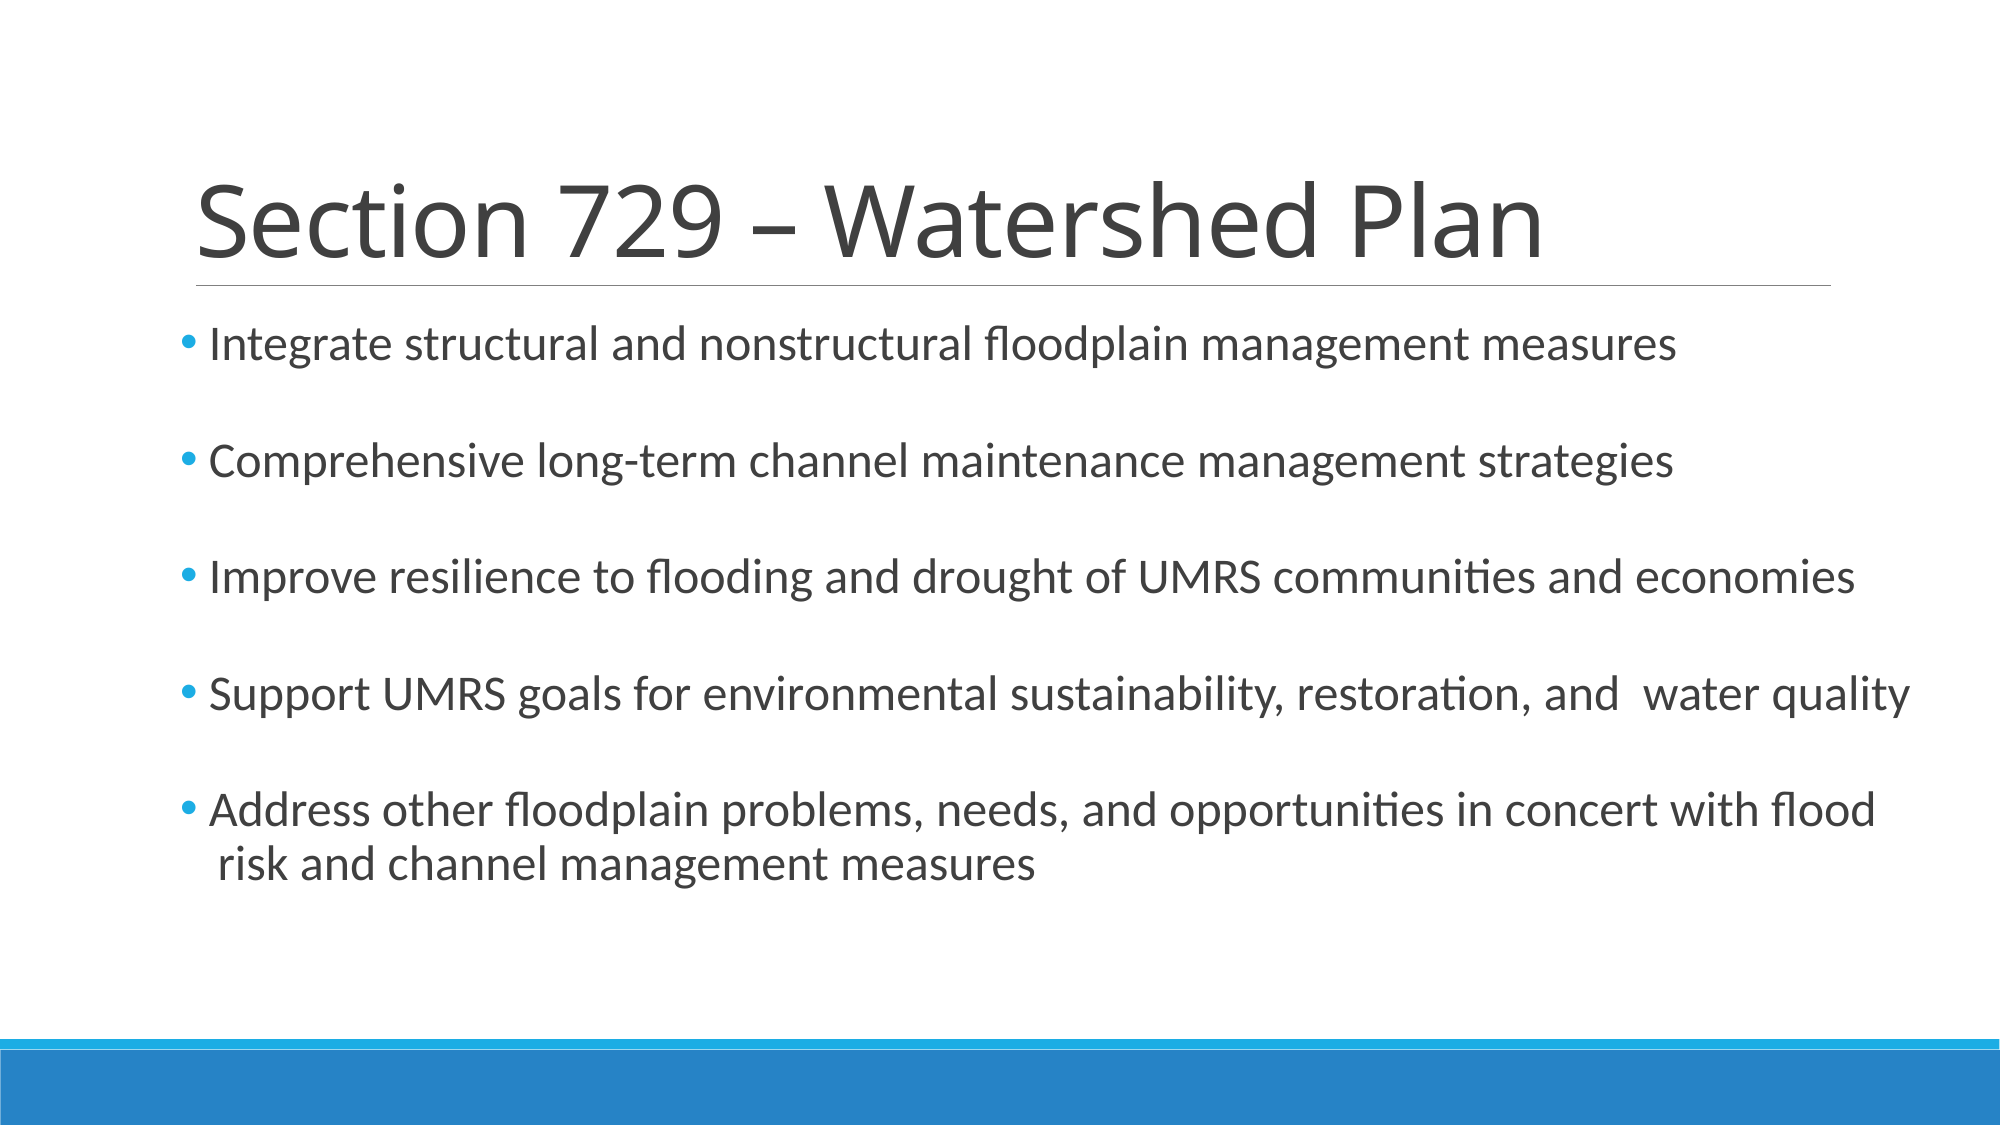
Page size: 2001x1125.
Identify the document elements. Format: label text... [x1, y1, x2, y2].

text_box Integrate structural and nonstructural floodplain management measures Comprehensive long-term channel maintenance management strategies Improve resilience to flooding and drought of UMRS communities and economies Support UMRS goals for environmental sustainability, restoration, and water quality Address other floodplain problems, needs, and opportunities in concert with flood risk and channel management measures [180, 309, 1941, 997]
title Section 729 – Watershed Plan [180, 47, 1830, 285]
